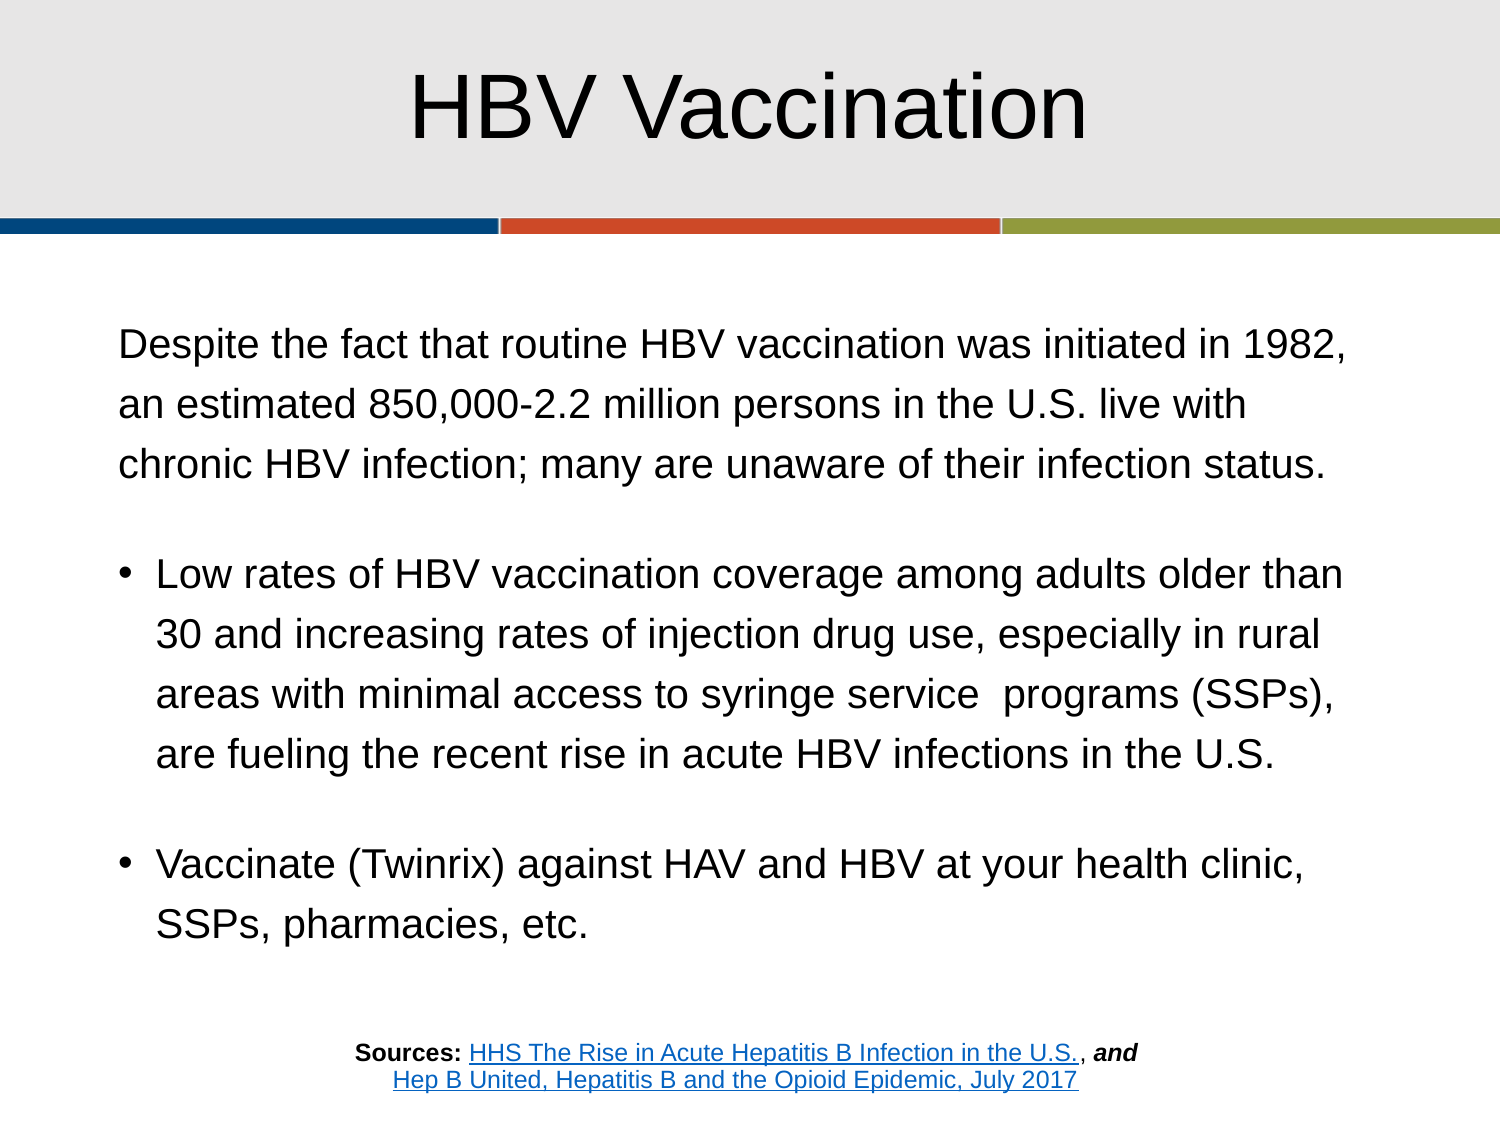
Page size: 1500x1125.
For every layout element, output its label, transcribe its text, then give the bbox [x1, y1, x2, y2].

list Despite the fact that routine HBV vaccination was initiated in 1982, an estimated 850,000-2.2 million persons in the U.S. live with chronic HBV infection; many are unaware of their infection status. Low rates of HBV vaccination coverage among adults older than 30 and increasing rates of injection drug use, especially in rural areas with minimal access to syringe service programs (SSPs), are fueling the recent rise in acute HBV infections in the U.S. Vaccinate (Twinrix) against HAV and HBV at your health clinic, SSPs, pharmacies, etc. [103, 299, 1397, 1014]
title HBV Vaccination [0, 0, 1500, 218]
list Sources: HHS The Rise in Acute Hepatitis B Infection in the U.S., and Hep B United, Hepatitis B and the Opioid Epidemic, July 2017 [0, 1032, 1500, 1123]
